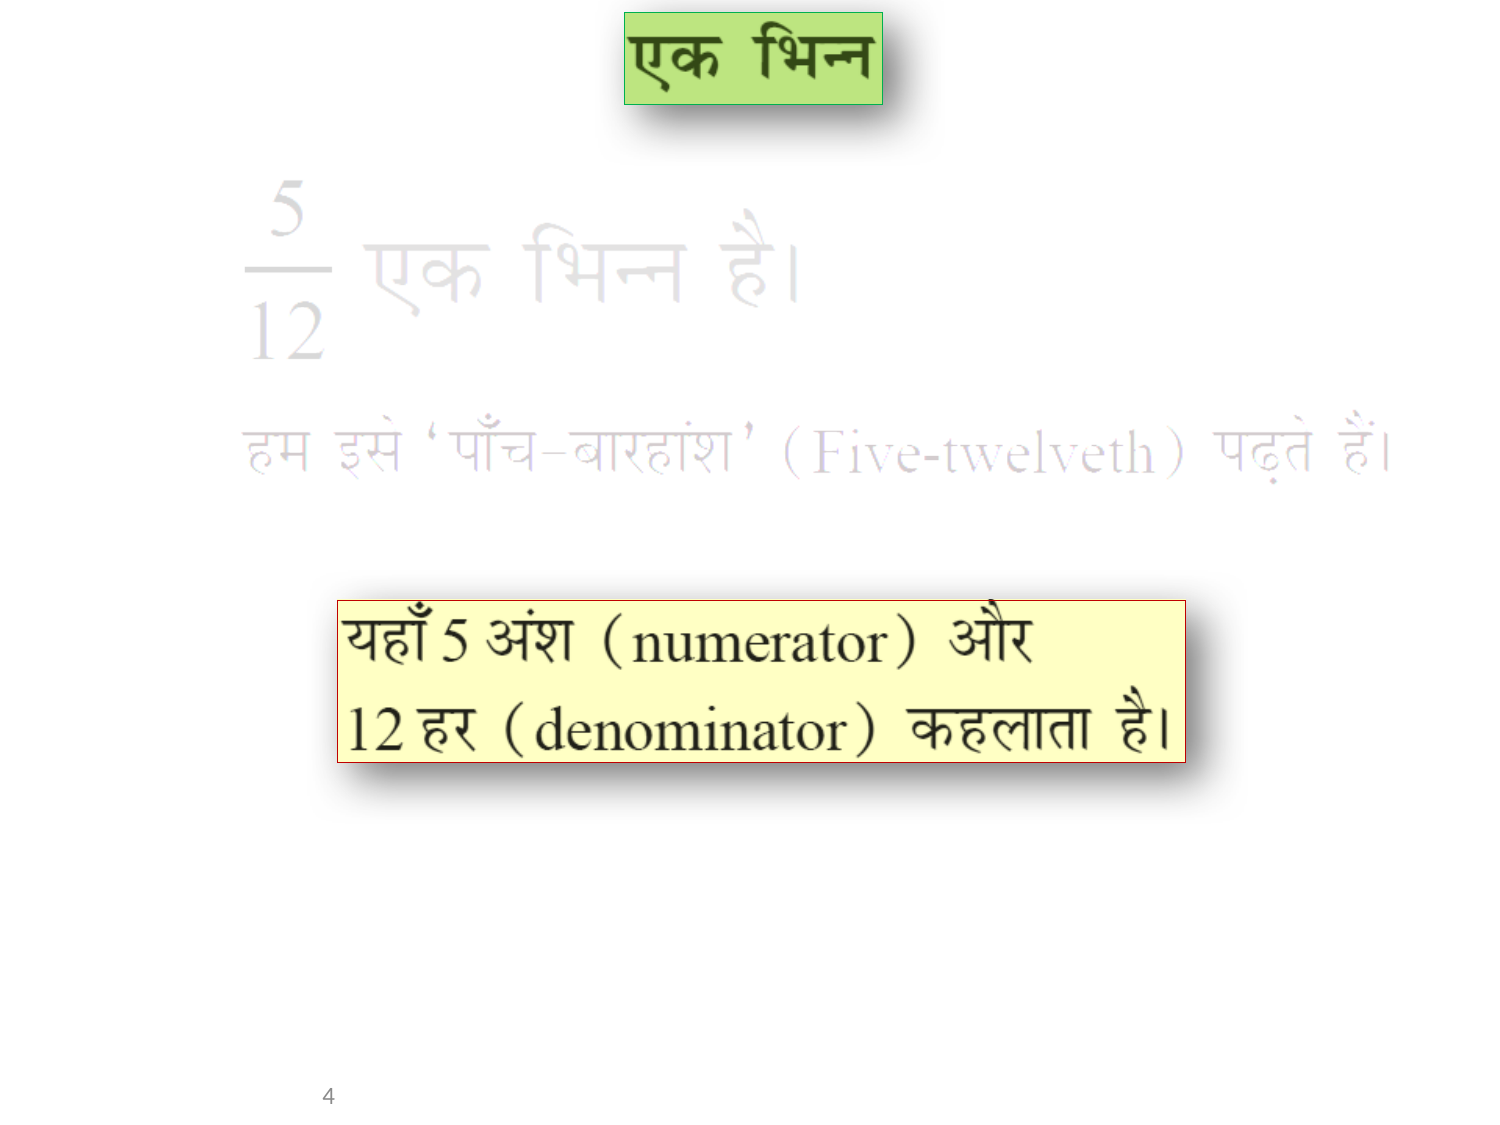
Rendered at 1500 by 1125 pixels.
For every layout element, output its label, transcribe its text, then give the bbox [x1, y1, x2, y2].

picture [337, 599, 1187, 763]
picture [212, 149, 819, 383]
picture [240, 404, 1401, 501]
slide_number 4 [0, 1065, 350, 1125]
picture [624, 12, 883, 105]
